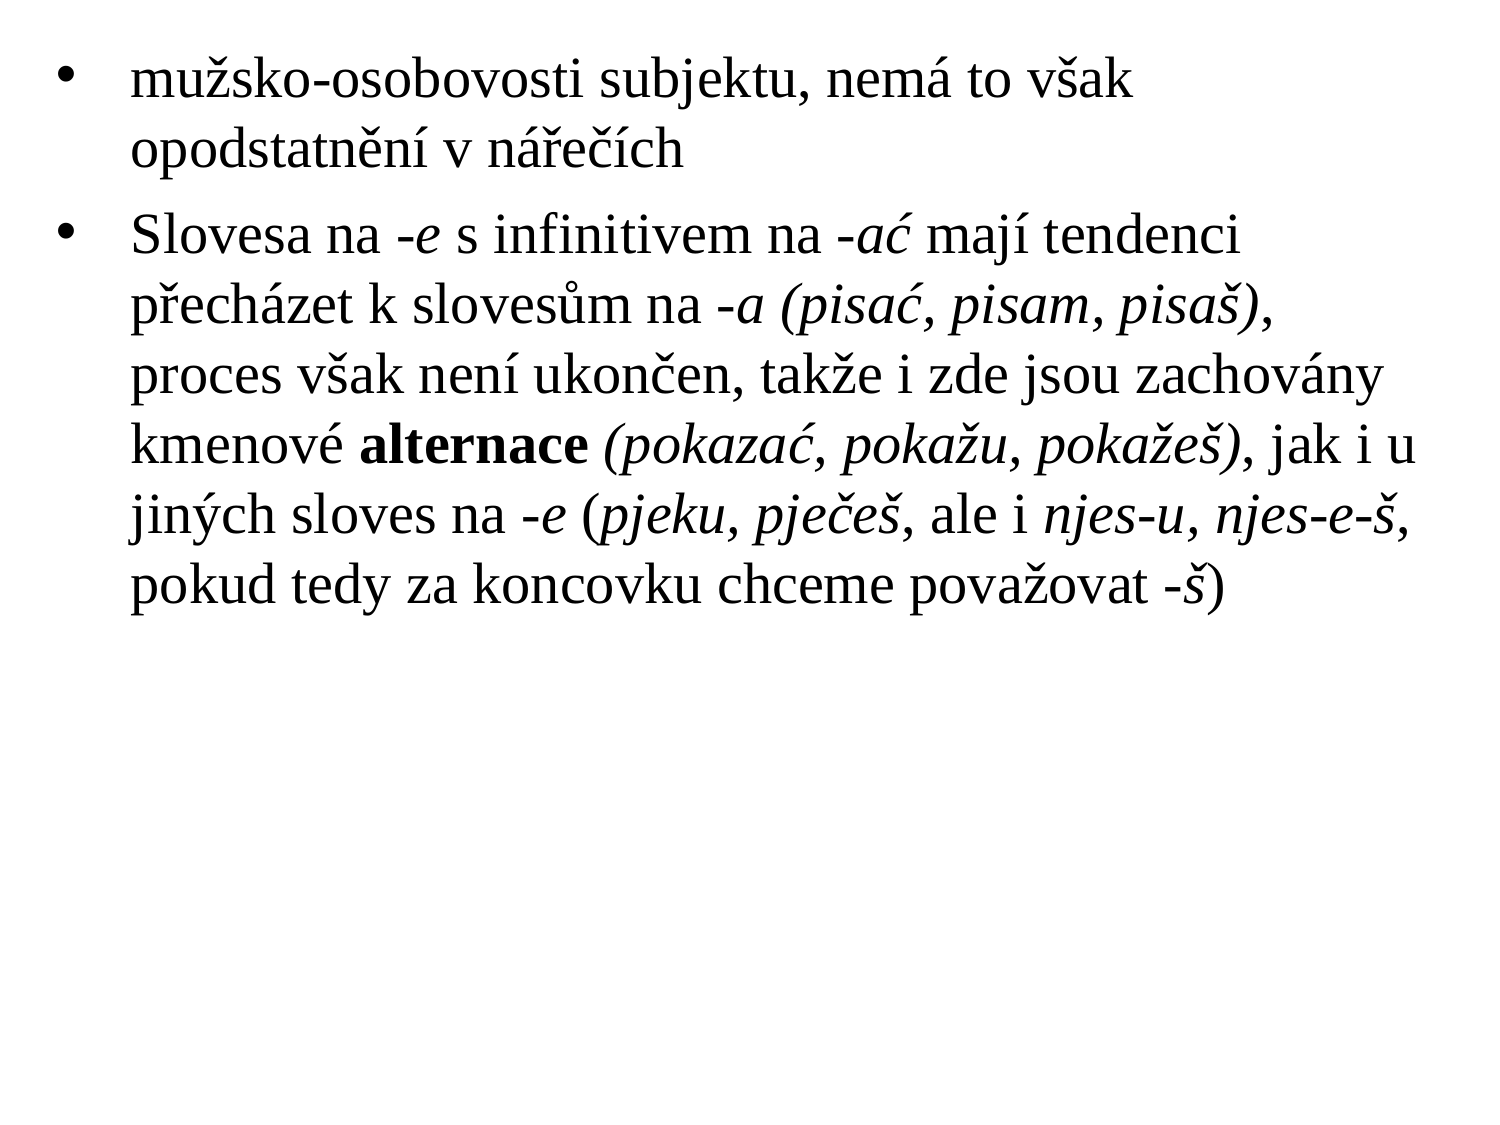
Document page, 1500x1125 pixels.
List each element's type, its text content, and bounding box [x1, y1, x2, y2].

list mužsko-osobovosti subjektu, nemá to však opodstatnění v nářečích Slovesa na -e s infinitivem na -ać mají tendenci přecházet k slovesům na -a (pisać, pisam, pisaš), proces však není ukončen, takže i zde jsou zachovány kmenové alternace (pokazać, pokažu, pokažeš), jak i u jiných sloves na -e (pjeku, pječeš, ale i njes-u, njes-e-š, pokud tedy za koncovku chceme považovat -š) [41, 31, 1436, 1083]
